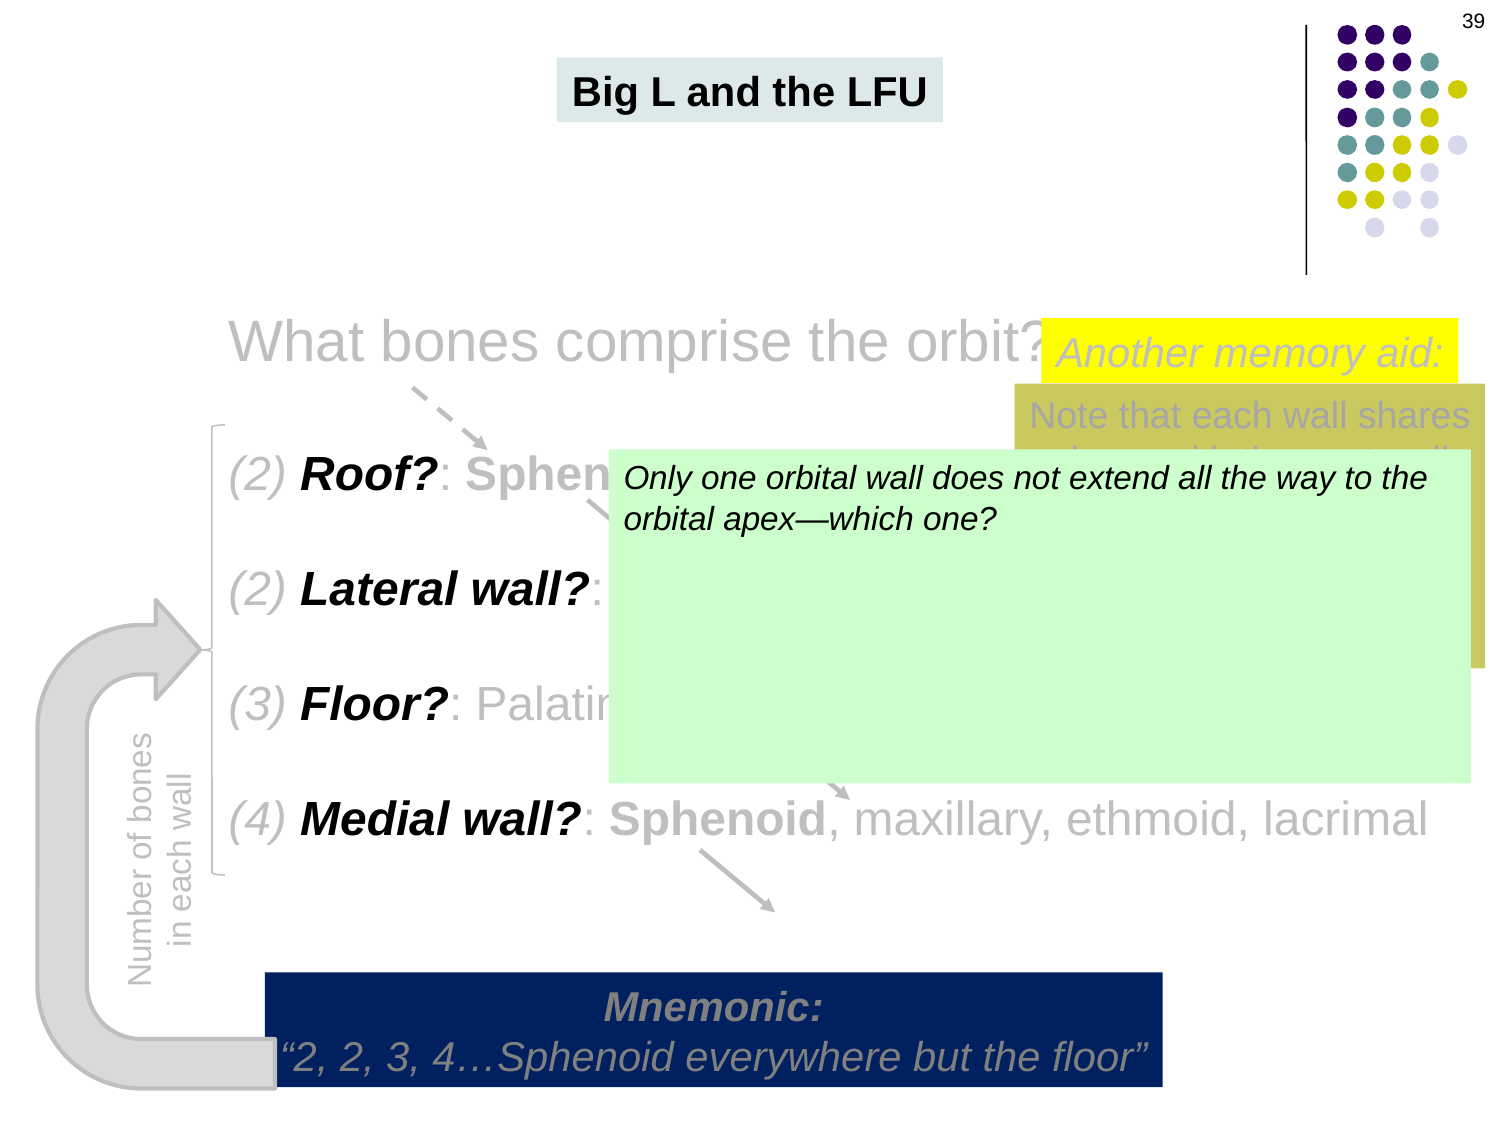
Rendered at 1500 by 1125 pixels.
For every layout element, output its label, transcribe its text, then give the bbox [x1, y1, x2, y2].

text_box What bones comprise the orbit? (2) Roof?: Sphenoid, frontal (2) Lateral wall?: Sphenoid, zygoma (3) Floor?: Palatine, maxillary, zygoma (4) Medial wall?: Sphenoid, maxillary, ethmoid, lacrimal [213, 295, 1500, 853]
text_box Big L and the LFU [556, 57, 943, 123]
text_box [699, 849, 775, 913]
text_box [202, 424, 226, 876]
text_box Mnemonic: “2, 2, 3, 4…Sphenoid everywhere but the floor” [264, 972, 1163, 1088]
text_box Only one orbital wall does not extend all the way to the orbital apex—which one? The floor. For this reason, the floor is the shortest of the four orbital walls. Since the floor doesn’t extend all the way to the apex, what comprises the posterior aspect of the inferior orbit? An opening into the pterygopalatine fossa [608, 449, 1471, 784]
text_box [830, 784, 850, 800]
text_box Note that each wall shares a bone with the next wall: Rooflateral: sphenoid Lateralfloor: zygoma Floormedial: maxillary Medialroof: sphenoid [1014, 383, 1486, 669]
slide_number 39 [1149, 0, 1500, 75]
text_box Another memory aid: [1041, 318, 1459, 383]
text_box [35, 598, 278, 1091]
text_box [472, 437, 488, 451]
text_box Number of bones in each wall [110, 717, 205, 1003]
